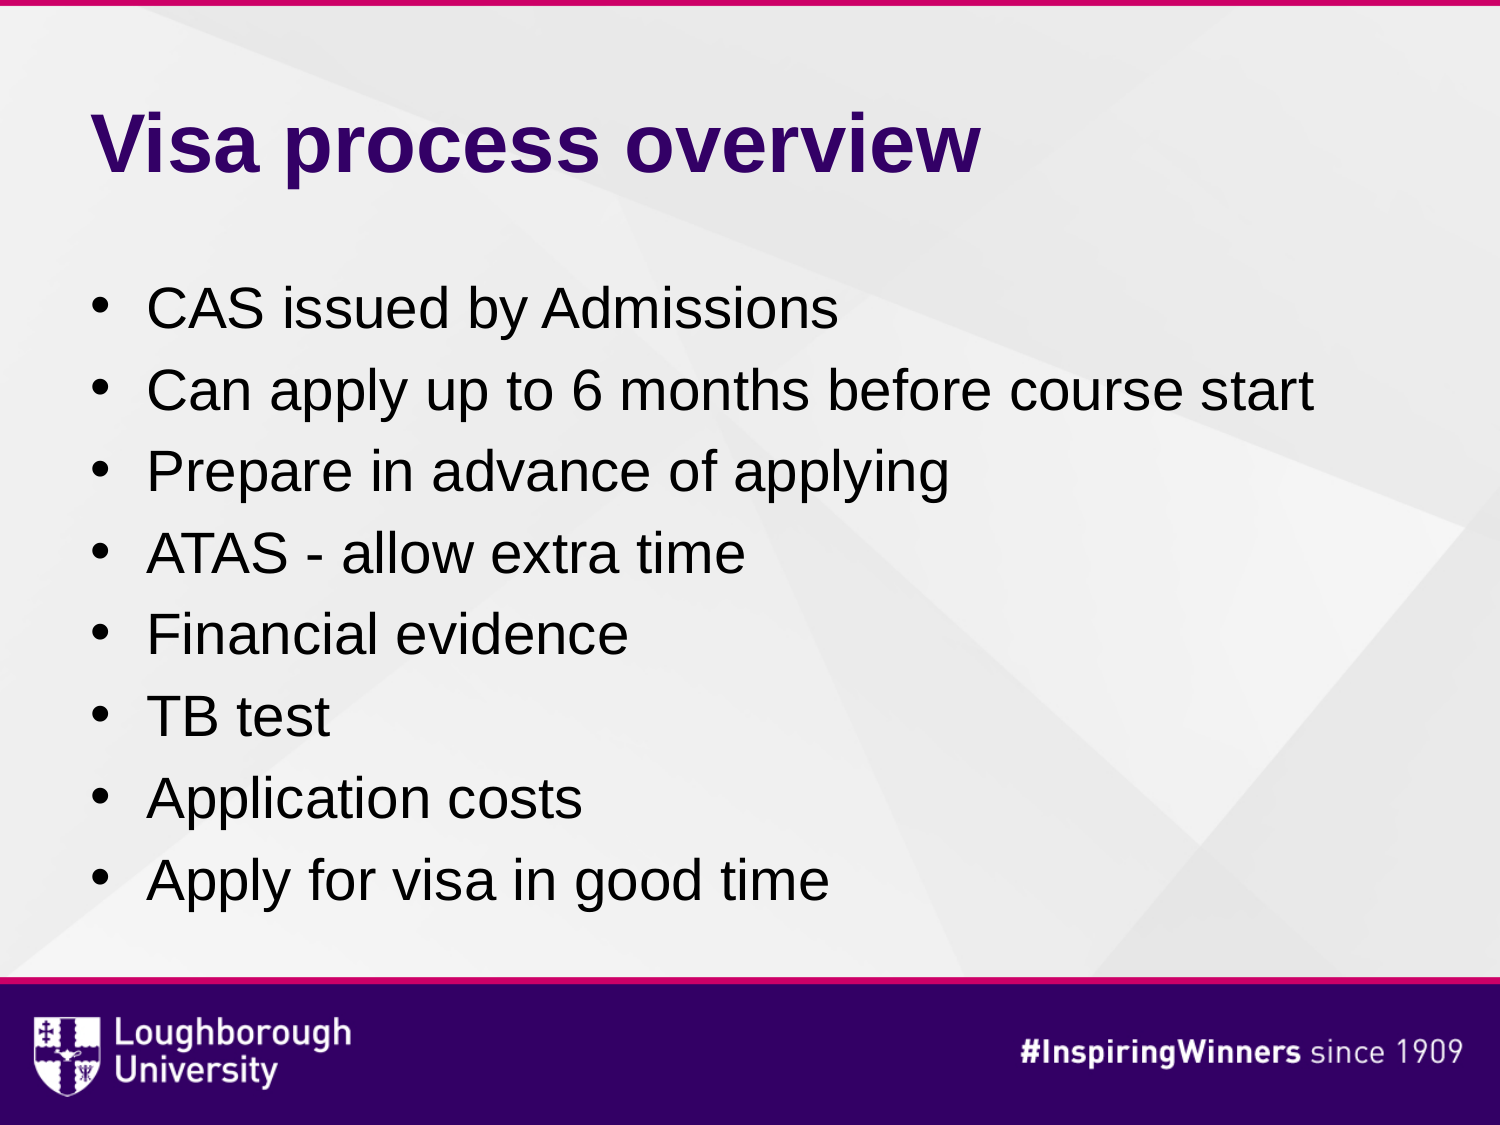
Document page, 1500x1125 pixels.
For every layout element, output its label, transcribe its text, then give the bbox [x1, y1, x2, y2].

title Visa process overview [75, 45, 1425, 233]
list CAS issued by Admissions Can apply up to 6 months before course start Prepare in advance of applying ATAS - allow extra time Financial evidence TB test Application costs Apply for visa in good time [75, 262, 1425, 957]
picture [0, 0, 1500, 1125]
